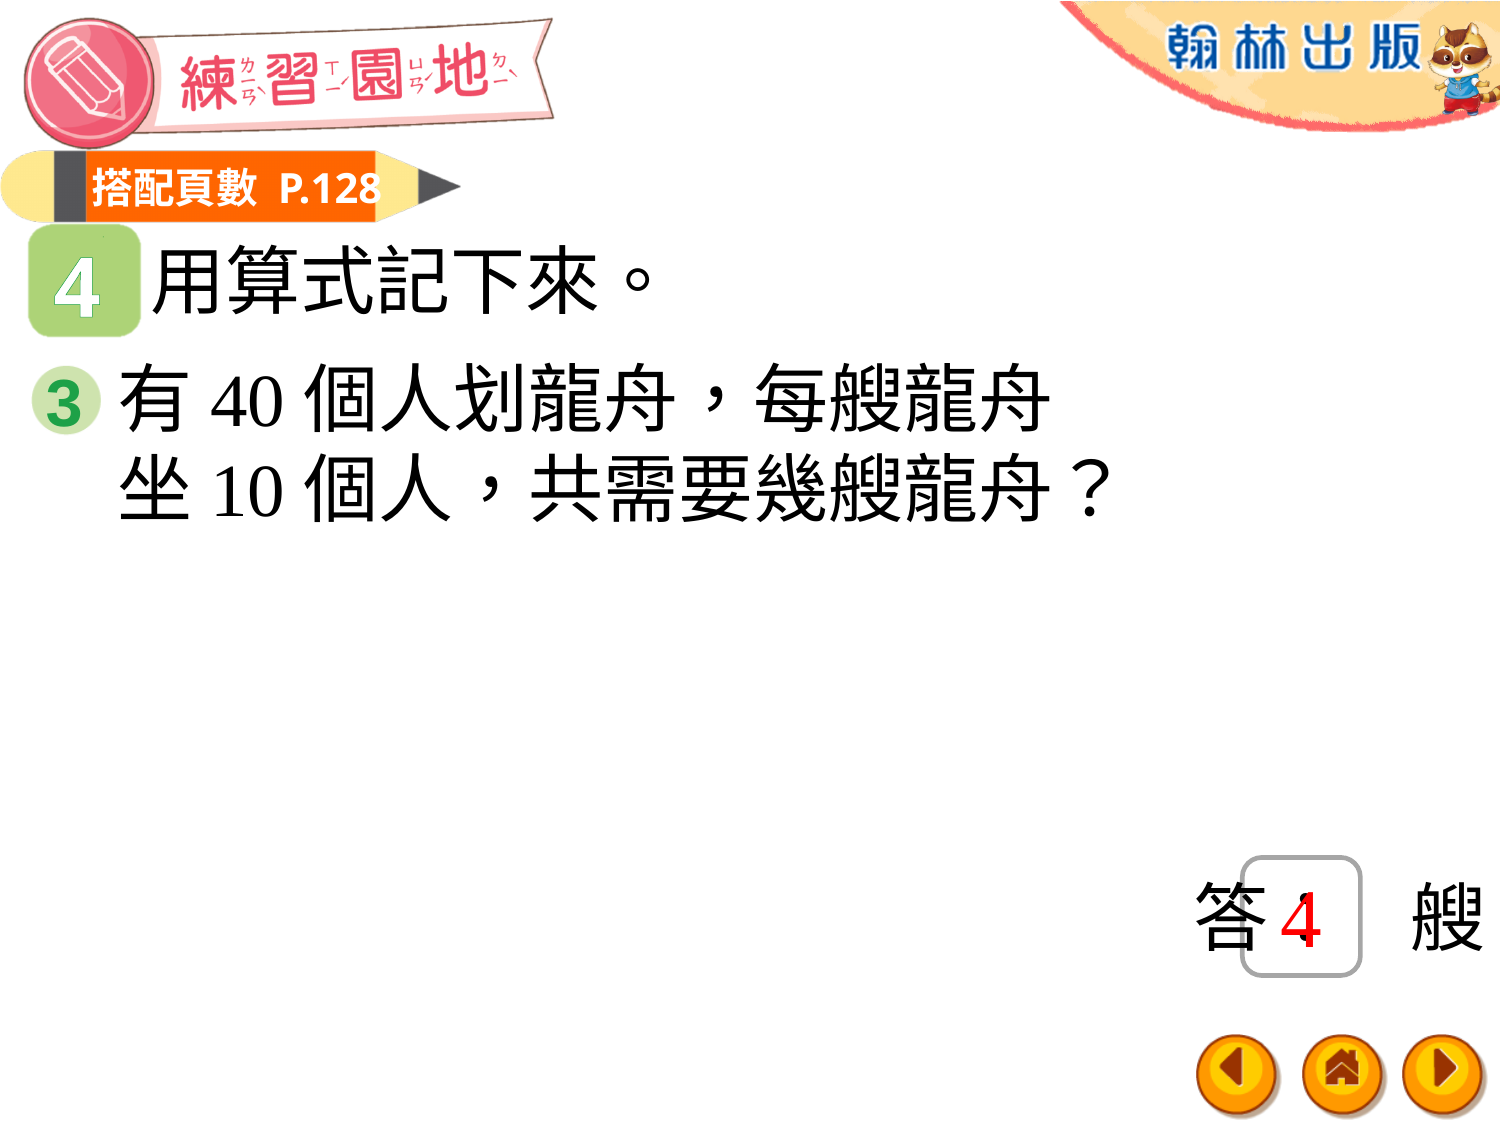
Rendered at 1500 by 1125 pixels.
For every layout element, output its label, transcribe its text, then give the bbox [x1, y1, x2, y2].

picture [1055, 1, 1500, 138]
picture [1196, 1034, 1282, 1120]
text_box [1250, 972, 1352, 976]
text_box 答： 艘 [929, 863, 1224, 969]
picture [1, 0, 585, 437]
text_box 有40個人划龍舟，每艘龍舟 坐10個人，共需要幾艘龍舟？ [102, 344, 1500, 539]
picture [1302, 1034, 1388, 1120]
text_box 答： 艘 [1379, 863, 1500, 969]
text_box 用算式記下來。 [135, 226, 1500, 331]
text_box 4 [38, 245, 124, 315]
text_box 搭配頁數 P.128 [76, 154, 426, 220]
text_box 4 [1224, 857, 1379, 972]
picture [1402, 1034, 1488, 1120]
